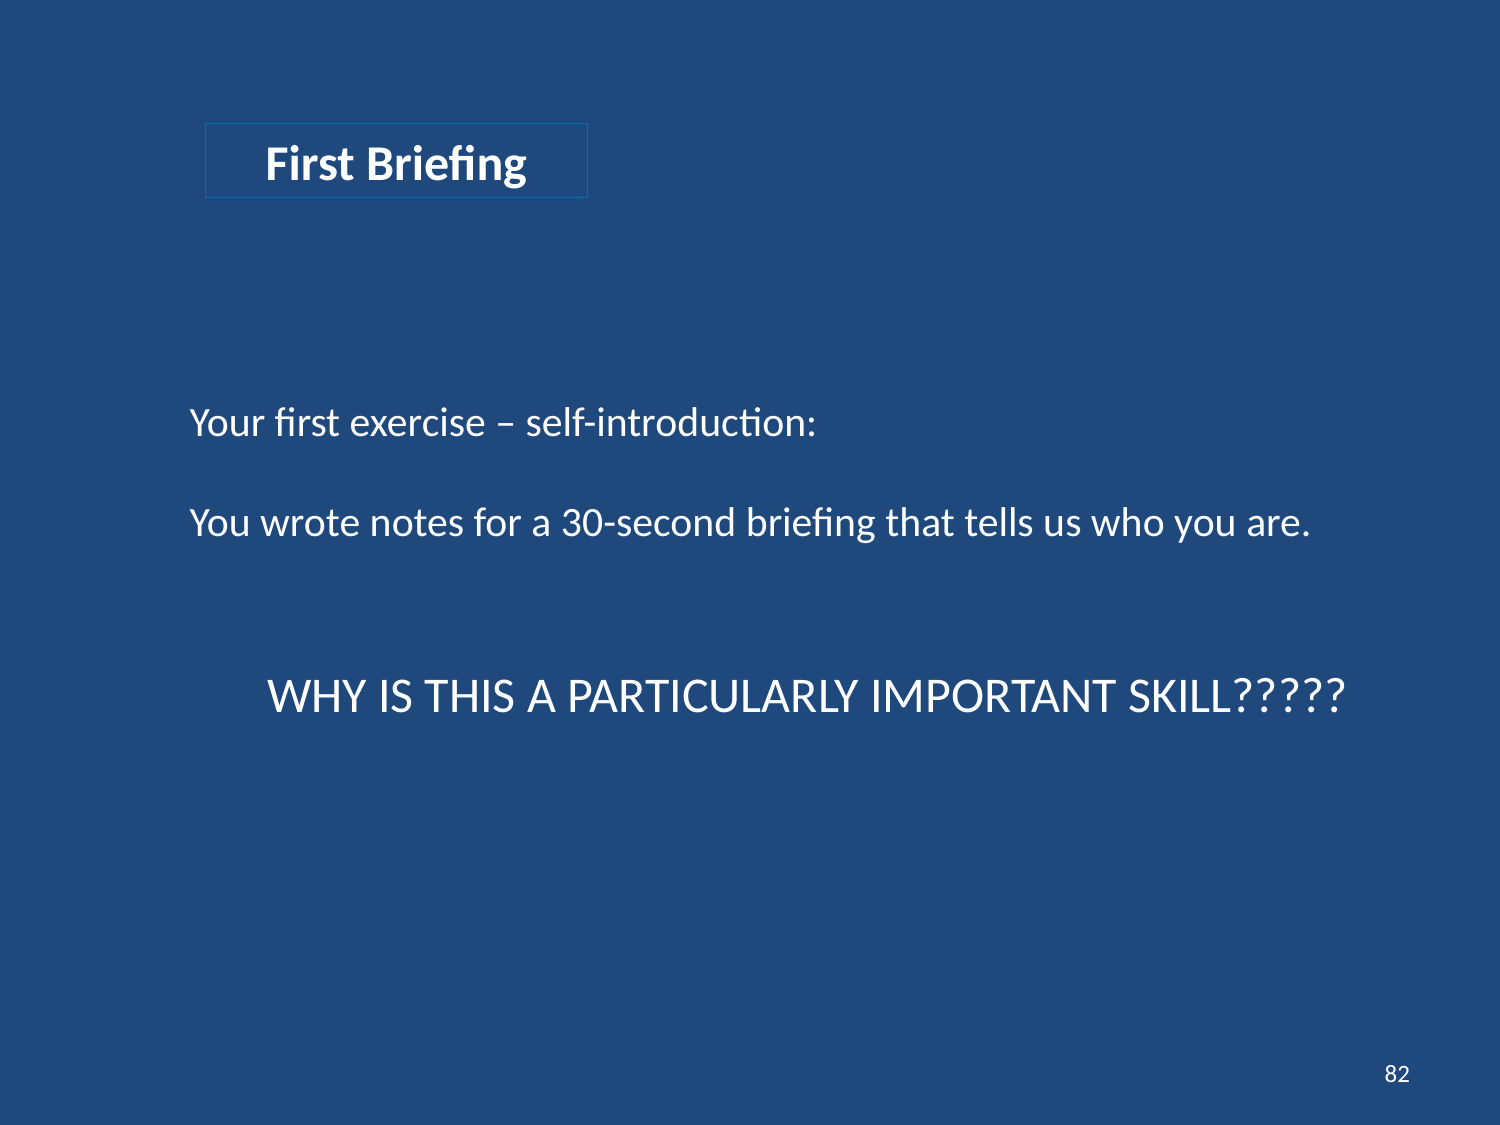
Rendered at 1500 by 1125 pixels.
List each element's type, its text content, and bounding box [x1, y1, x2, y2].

text_box WHY IS THIS A PARTICULARLY IMPORTANT SKILL????? [252, 655, 1364, 731]
slide_number 82 [1074, 1042, 1425, 1103]
text_box Your first exercise – self-introduction: You wrote notes for a 30-second briefing that tells us who you are. [174, 337, 1375, 653]
text_box First Briefing [205, 123, 588, 198]
